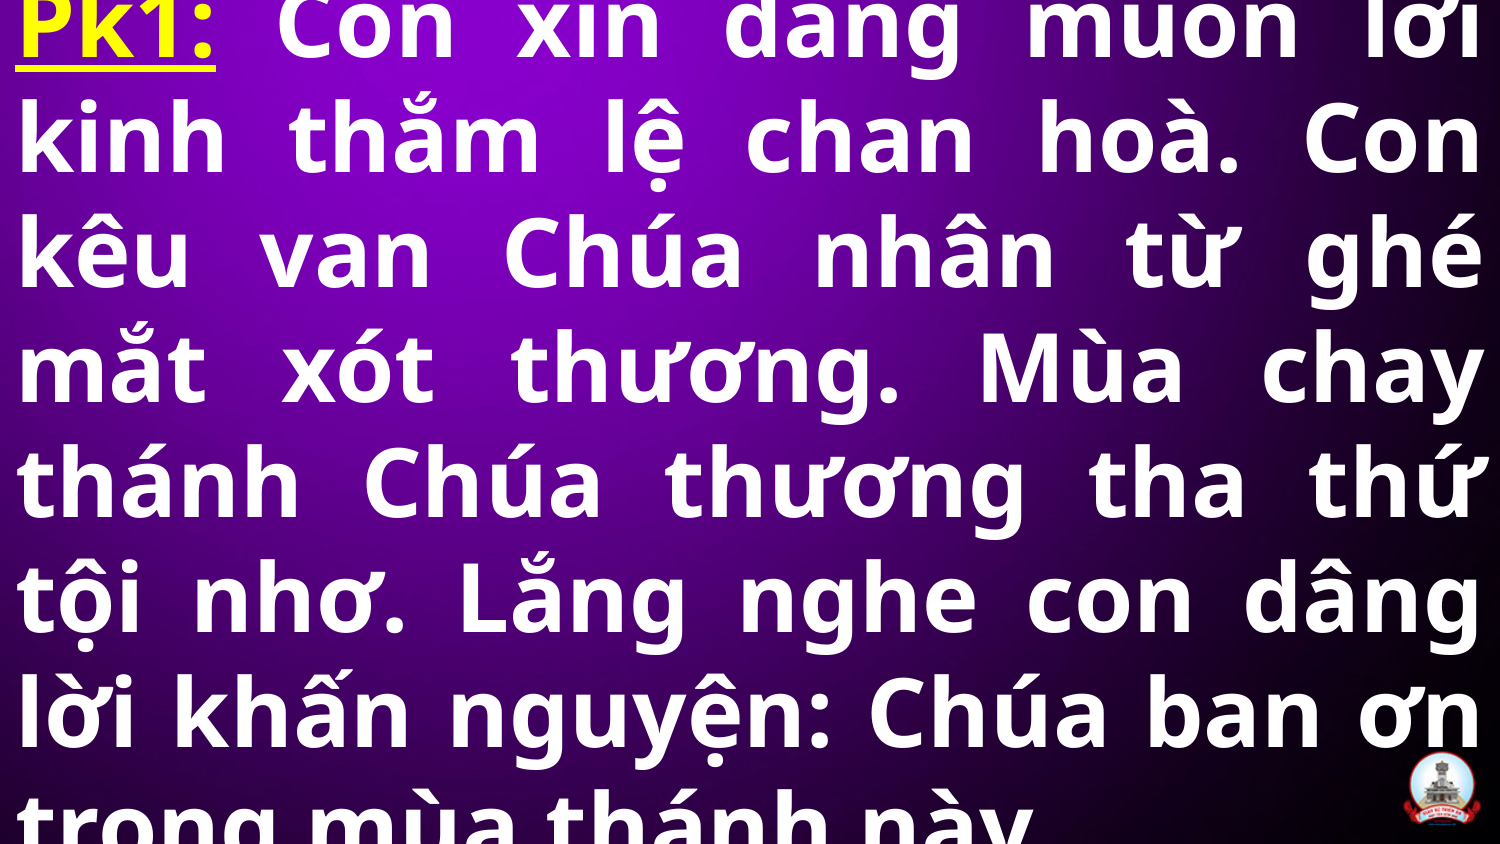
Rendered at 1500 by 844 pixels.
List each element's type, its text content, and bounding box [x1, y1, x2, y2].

text_box Pk1: Con xin dâng muôn lời kinh thắm lệ chan hoà. Con kêu van Chúa nhân từ ghé mắt xót thương. Mùa chay thánh Chúa thương tha thứ tội nhơ. Lắng nghe con dâng lời khấn nguyện: Chúa ban ơn trong mùa thánh này. [0, 0, 1500, 844]
